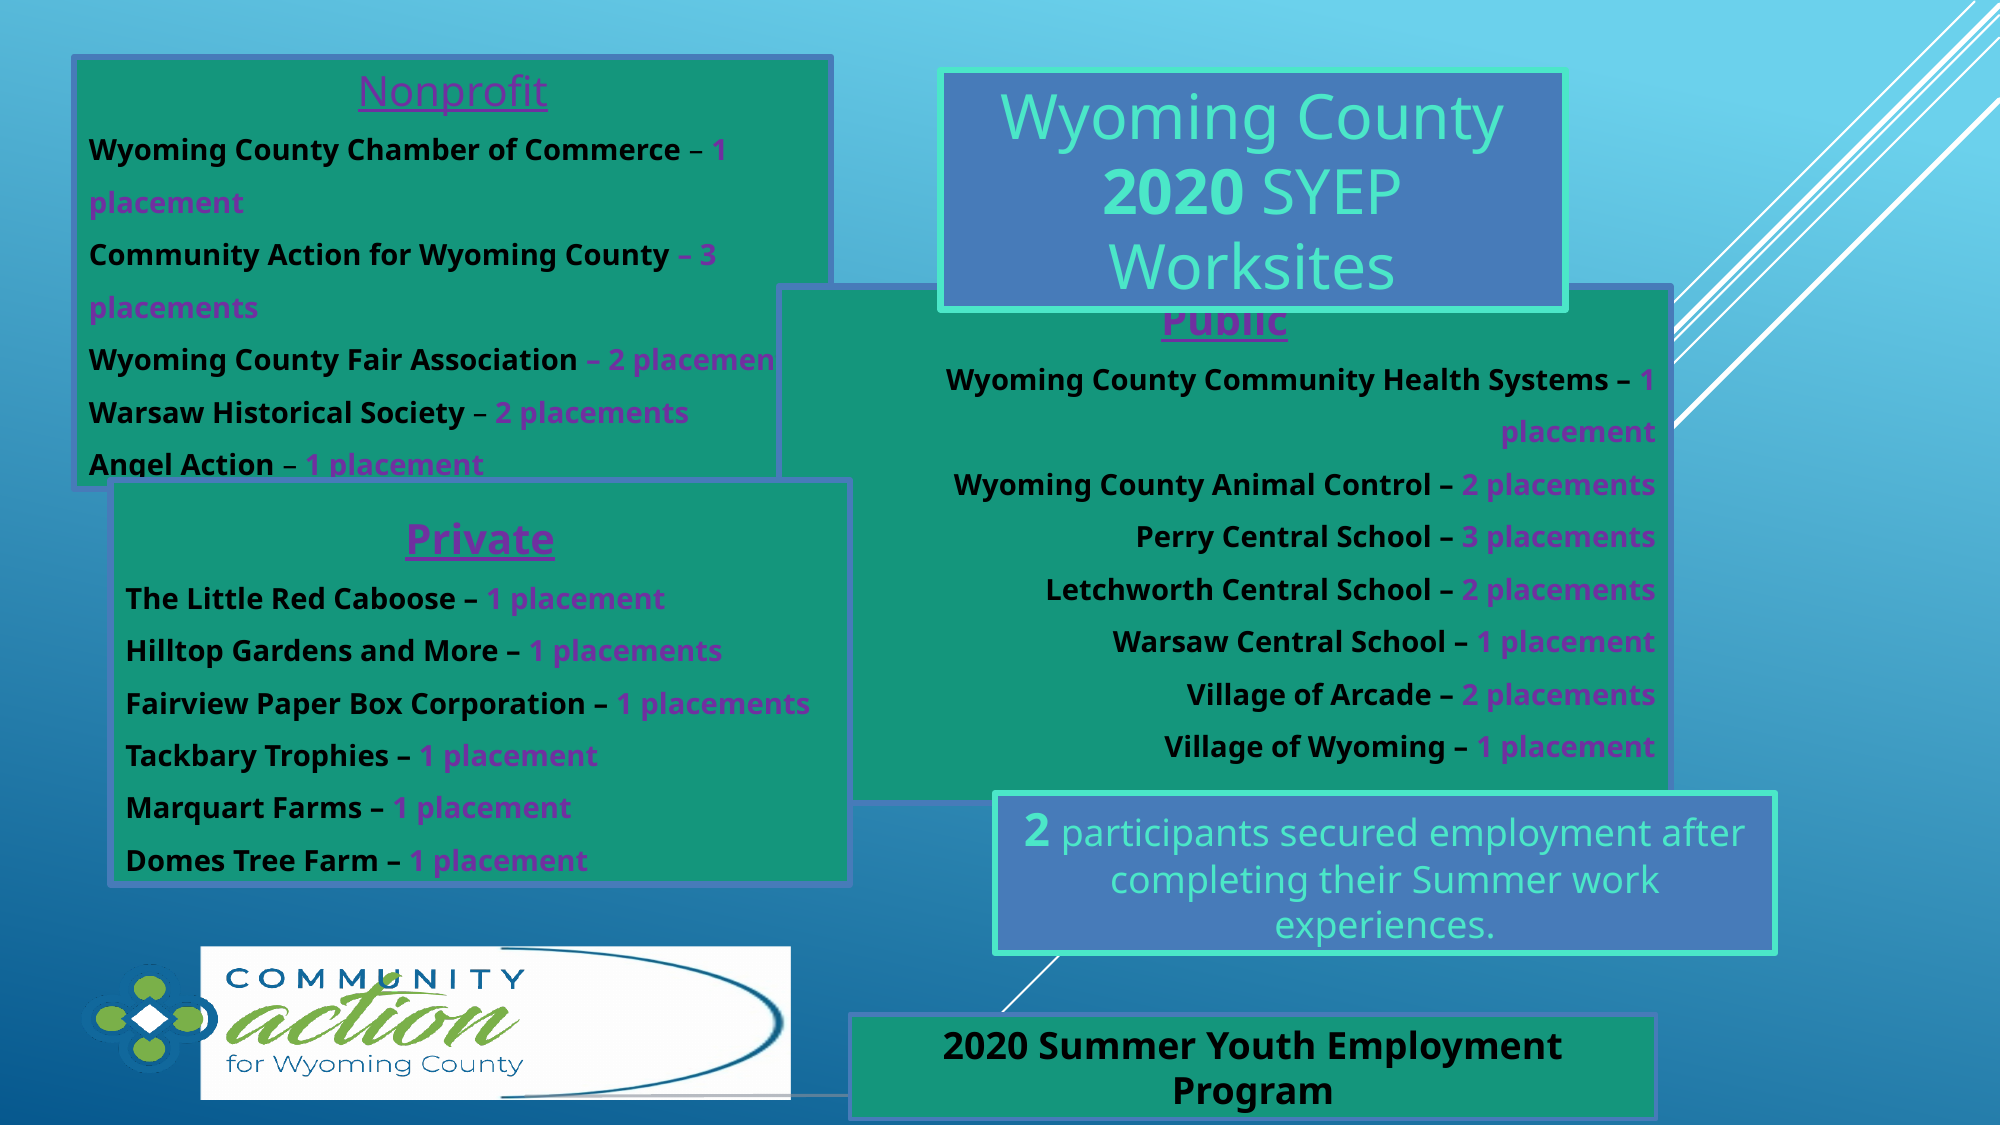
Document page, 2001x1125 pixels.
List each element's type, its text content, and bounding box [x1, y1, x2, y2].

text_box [73, 945, 1513, 1101]
text_box 2 participants secured employment after completing their Summer work experiences. [994, 793, 1776, 953]
text_box Nonprofit Wyoming County Chamber of Commerce – 1 placement Community Action for Wyoming County – 3 placements Wyoming County Fair Association – 2 placements Warsaw Historical Society – 2 placements Angel Action – 1 placement [74, 56, 832, 489]
text_box 2020 Summer Youth Employment Program [849, 1014, 1656, 1120]
text_box Private The Little Red Caboose – 1 placement Hilltop Gardens and More – 1 placements Fairview Paper Box Corporation – 1 placements Tackbary Trophies – 1 placement Marquart Farms – 1 placement Domes Tree Farm – 1 placement [110, 480, 850, 885]
text_box Public Wyoming County Community Health Systems – 1 placement Wyoming County Animal Control – 2 placements Perry Central School – 3 placements Letchworth Central School – 2 placements Warsaw Central School – 1 placement Village of Arcade – 2 placements Village of Wyoming – 1 placement [778, 286, 1671, 804]
text_box Wyoming County 2020 SYEP Worksites [940, 69, 1566, 310]
